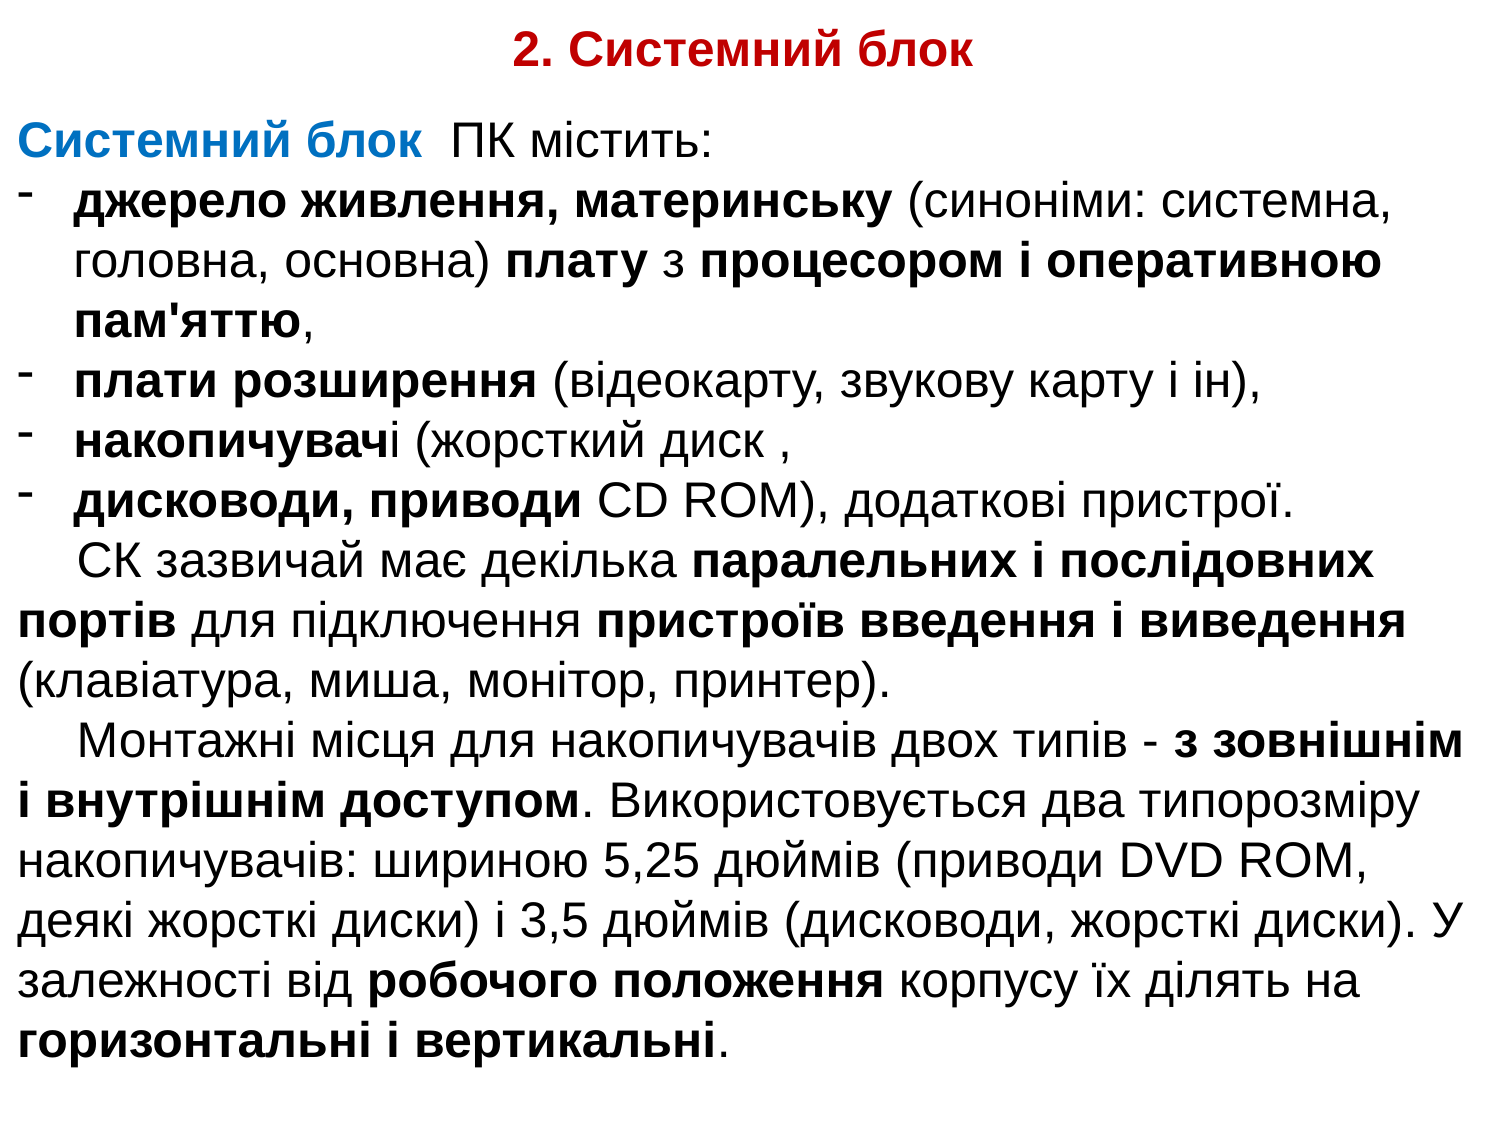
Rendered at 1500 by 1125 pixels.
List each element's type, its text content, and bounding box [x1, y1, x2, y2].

title 2. Системний блок [0, 1, 1500, 100]
text_box Системний блок ПК містить: джерело живлення, материнську (синоніми: системна, головна, основна) плату з процесором і оперативною пам'яттю, плати розширення (відеокарту, звукову карту і ін), накопичувачі (жорсткий диск , дисководи, приводи CD ROM), додаткові пристрої. СК зазвичай має декілька паралельних і послідовних портів для підключення пристроїв введення і виведення (клавіатура, миша, монітор, принтер). Монтажні місця для накопичувачів двох типів - з зовнішнім і внутрішнім доступом. Використовується два типорозміру накопичувачів: шириною 5,25 дюймів (приводи DVD ROM, деякі жорсткі диски) і 3,5 дюймів (дисководи, жорсткі диски). У залежності від робочого положення корпусу їх ділять на горизонтальні і вертикальні. [2, 99, 1500, 1075]
